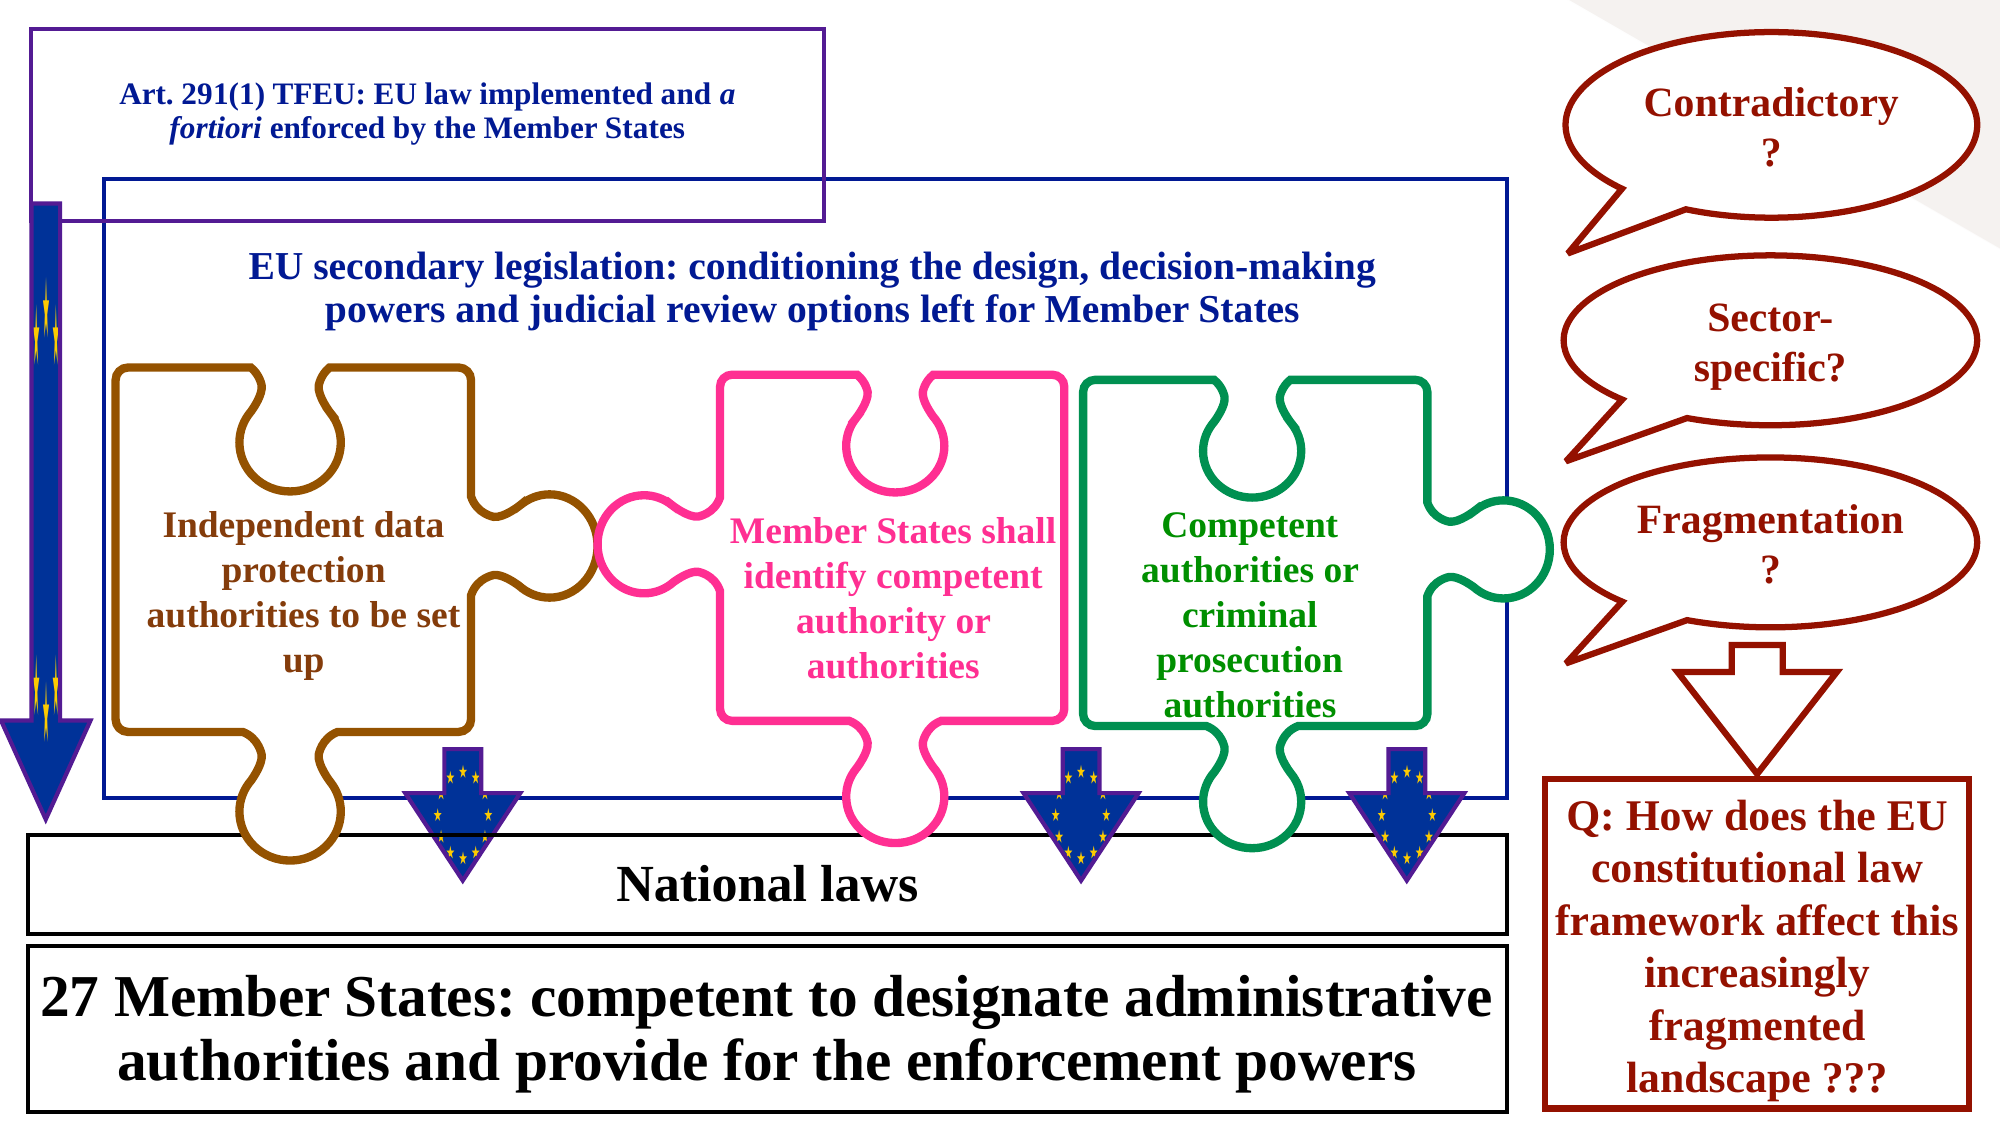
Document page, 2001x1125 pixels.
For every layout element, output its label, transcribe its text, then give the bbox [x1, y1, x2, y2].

text_box 27 Member States: competent to designate administrative authorities and provide for the enforcement powers [27, 946, 1508, 1113]
text_box [1, 203, 91, 820]
text_box [1677, 644, 1837, 774]
text_box Art. 291(1) TFEU: EU law implemented and a fortiori enforced by the Member States [74, 70, 781, 153]
text_box [103, 179, 1508, 799]
text_box [1023, 749, 1139, 881]
text_box National laws [27, 834, 1508, 934]
picture [0, 0, 2000, 1125]
text_box Competent authorities or criminal prosecution authorities [1098, 492, 1402, 733]
text_box [30, 28, 825, 222]
text_box [720, 694, 1065, 844]
text_box [1349, 749, 1465, 881]
text_box EU secondary legislation: conditioning the design, decision-making powers and judicial review options left for Member States [223, 237, 1402, 339]
text_box Member States shall identify competent authority or authorities [718, 499, 1069, 694]
text_box Q: How does the EU constitutional law framework affect this increasingly fragmented landscape ??? [1545, 778, 1969, 1109]
text_box [479, 494, 598, 598]
text_box [1275, 379, 1550, 727]
text_box [597, 495, 718, 594]
text_box [405, 749, 521, 834]
text_box [1083, 379, 1229, 727]
text_box Contradictory? [1565, 32, 1978, 254]
text_box [1203, 733, 1302, 849]
text_box Sector-specific? [1563, 255, 1978, 462]
text_box [719, 374, 1065, 499]
text_box [115, 367, 472, 861]
text_box Independent data protection authorities to be set up [128, 492, 479, 688]
text_box Fragmentation? [1563, 457, 1978, 664]
